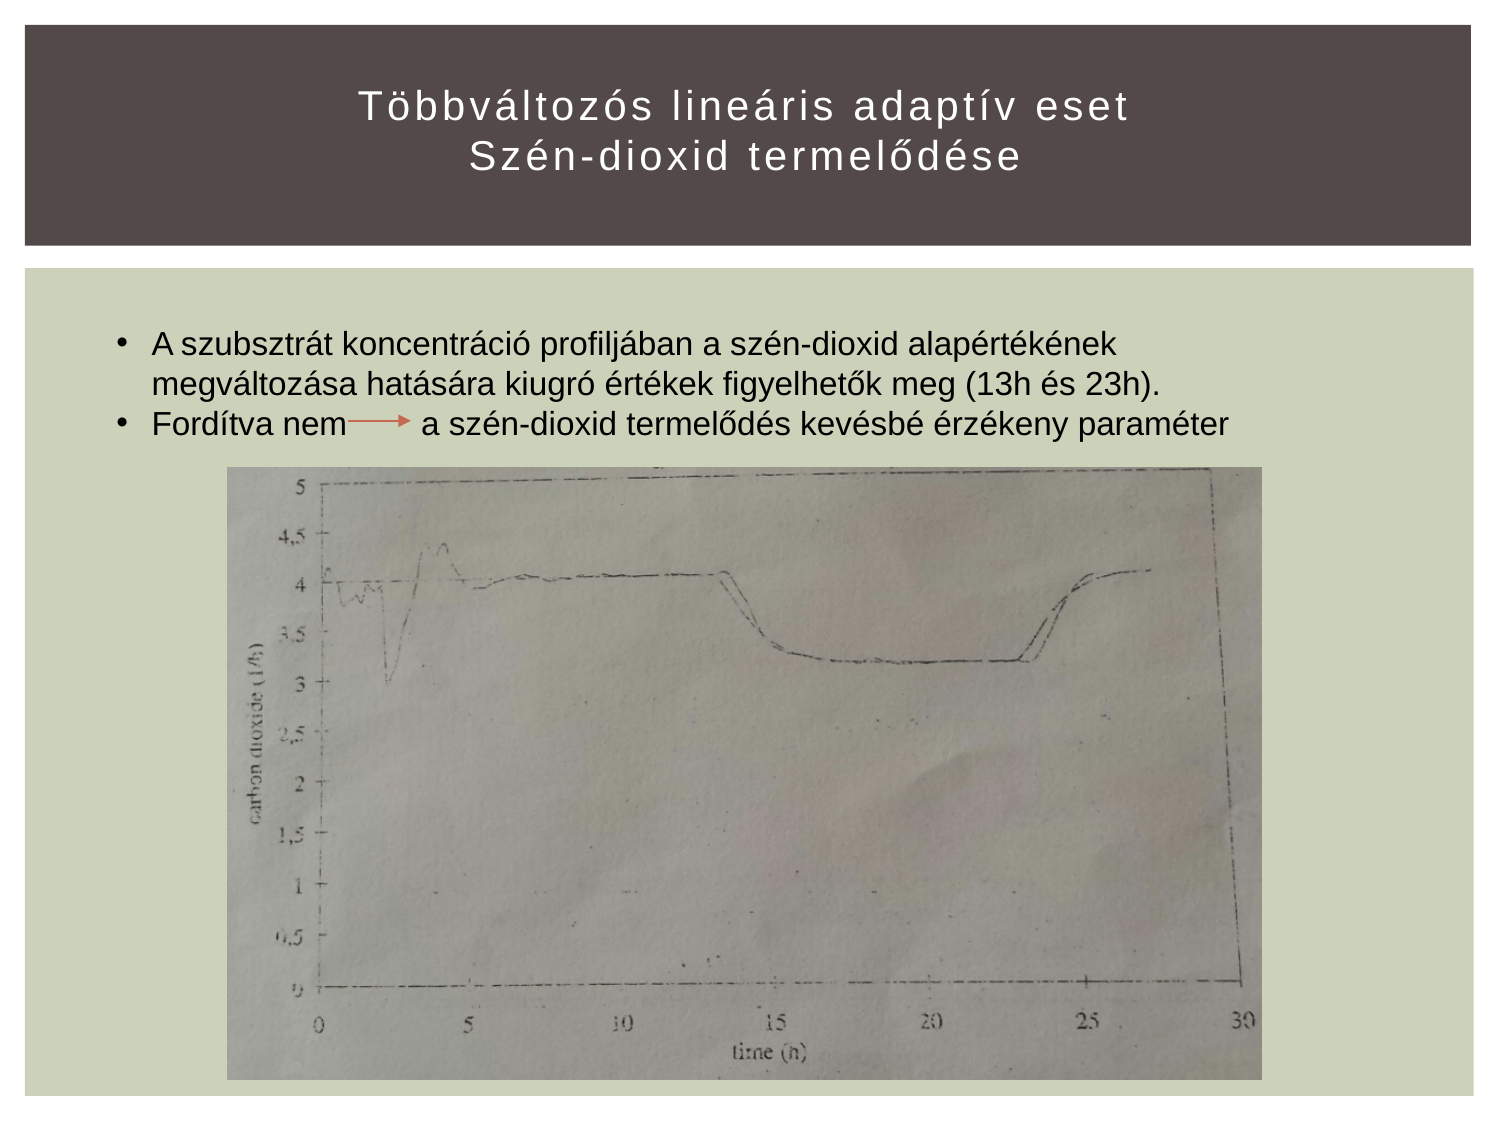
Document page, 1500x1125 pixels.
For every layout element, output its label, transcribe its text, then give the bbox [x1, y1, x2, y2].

title Többváltozós lineáris adaptív eset Szén-dioxid termelődése [101, 90, 1388, 168]
text_box A szubsztrát koncentráció profiljában a szén-dioxid alapértékének megváltozása hatására kiugró értékek figyelhetők meg (13h és 23h). Fordítva nem a szén-dioxid termelődés kevésbé érzékeny paraméter [101, 314, 1329, 449]
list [227, 467, 1262, 1080]
